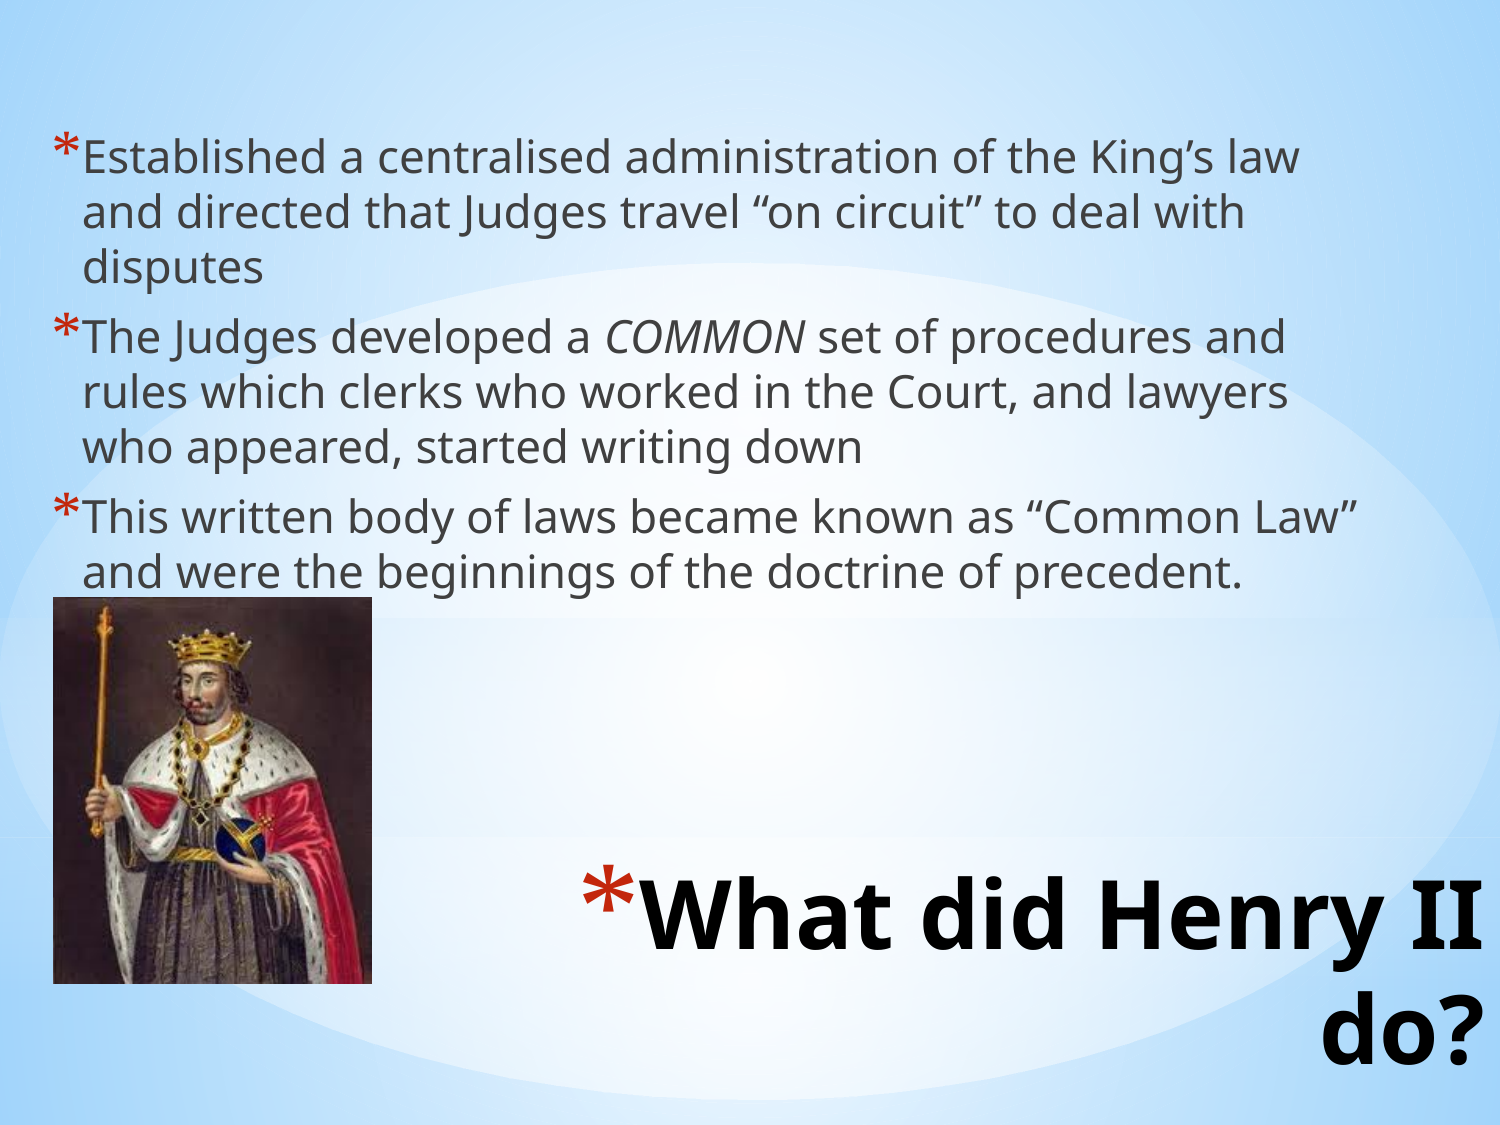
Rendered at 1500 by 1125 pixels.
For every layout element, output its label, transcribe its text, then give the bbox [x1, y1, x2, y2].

list Established a centralised administration of the King’s law and directed that Judges travel “on circuit” to deal with disputes The Judges developed a COMMON set of procedures and rules which clerks who worked in the Court, and lawyers who appeared, started writing down This written body of laws became known as “Common Law” and were the beginnings of the doctrine of precedent. [29, 120, 1400, 690]
picture [52, 597, 373, 985]
title What did Henry II do? [431, 846, 1500, 1034]
